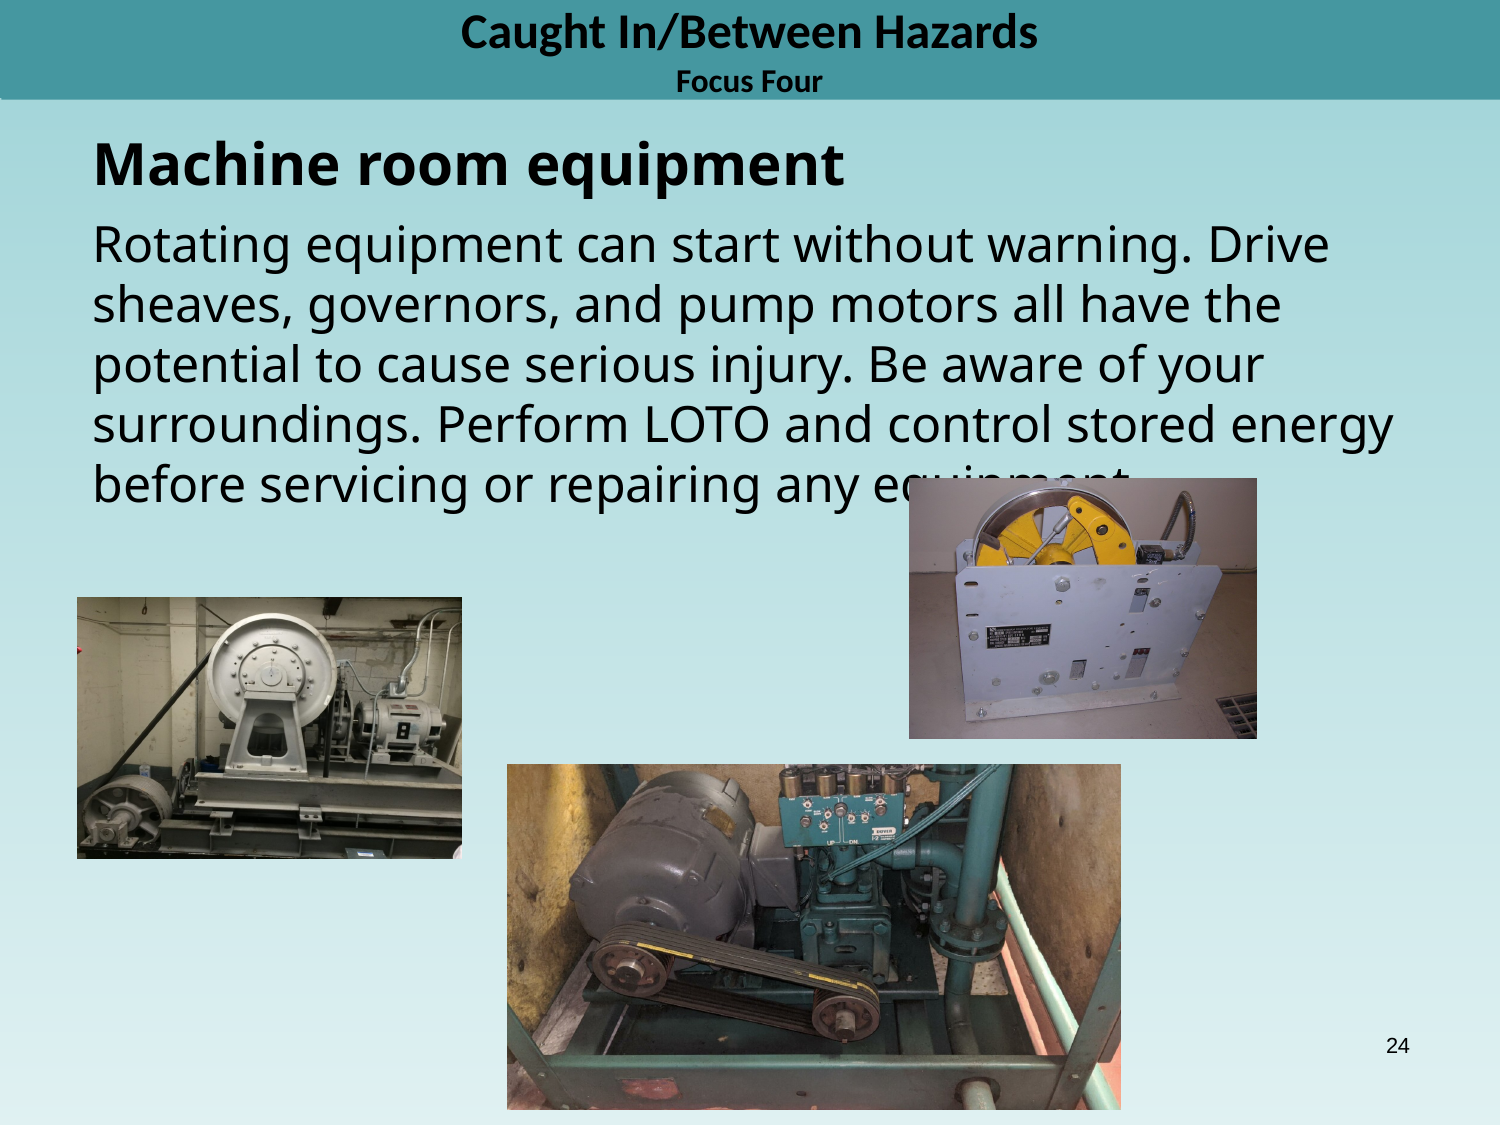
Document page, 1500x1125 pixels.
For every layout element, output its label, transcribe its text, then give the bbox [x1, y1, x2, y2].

text_box Machine room equipment [77, 119, 1303, 204]
picture [507, 764, 1121, 1110]
picture [909, 478, 1257, 740]
text_box Caught In/Between Hazards Focus Four [0, 0, 1500, 98]
picture [77, 597, 462, 859]
text_box Rotating equipment can start without warning. Drive sheaves, governors, and pump motors all have the potential to cause serious injury. Be aware of your surroundings. Perform LOTO and control stored energy before servicing or repairing any equipment. [77, 205, 1428, 520]
slide_number 24 [1121, 1024, 1425, 1103]
